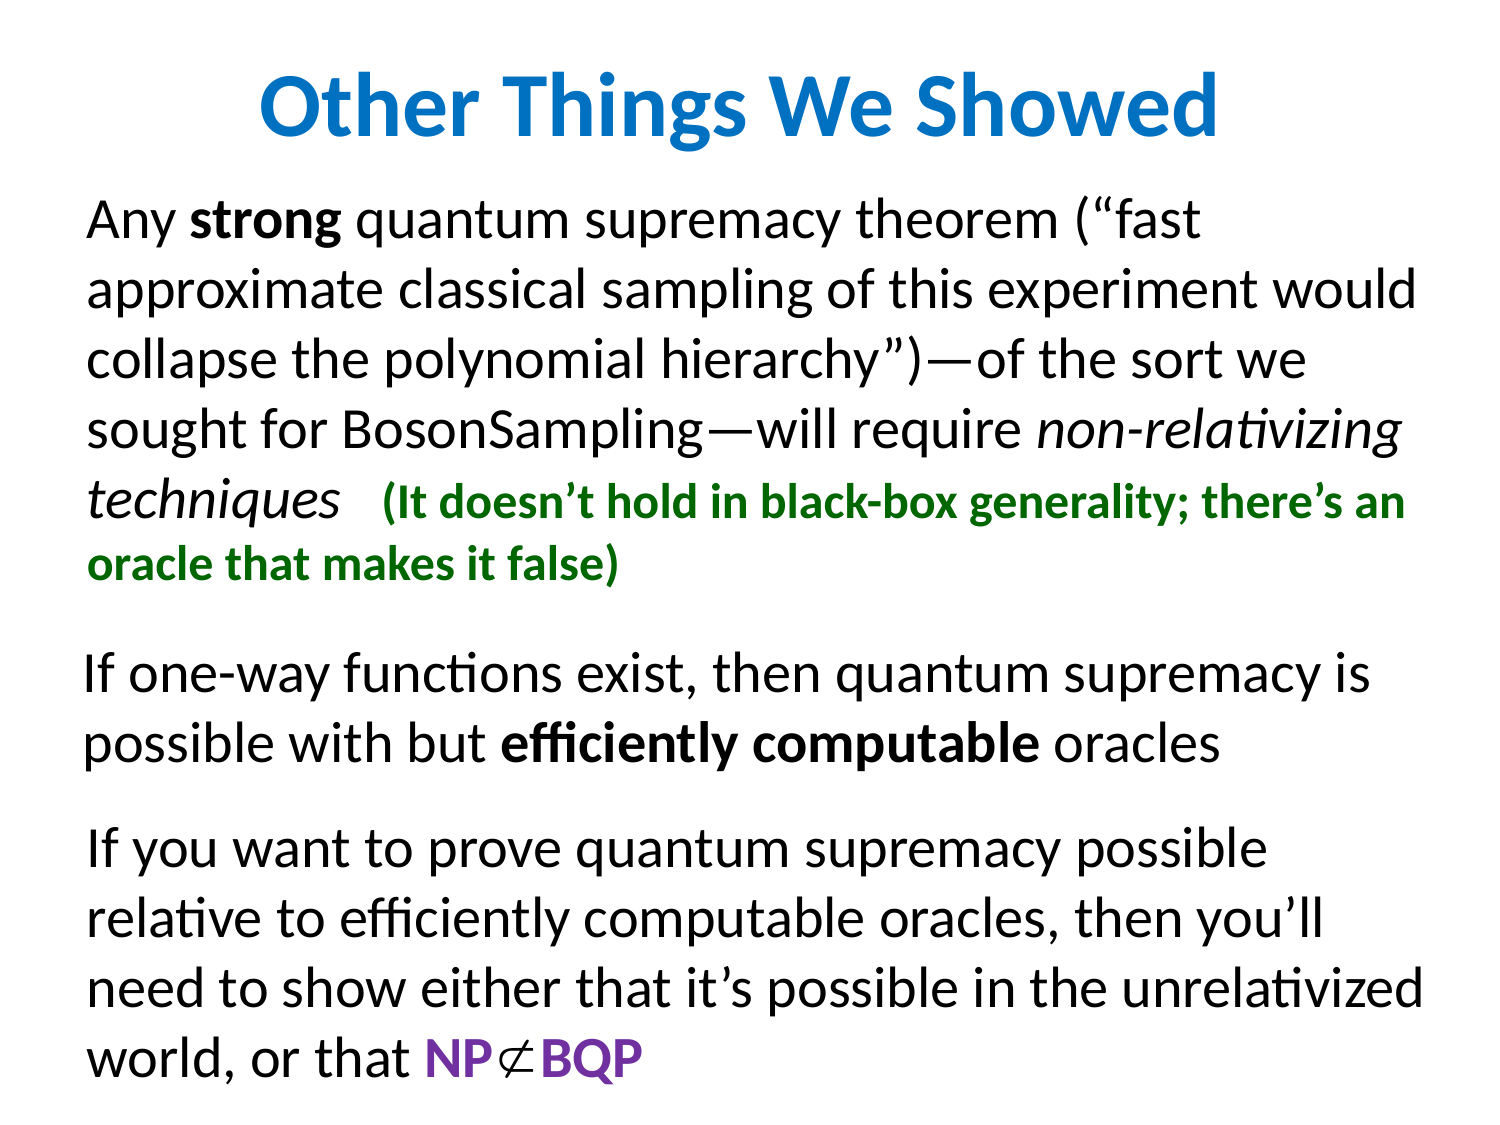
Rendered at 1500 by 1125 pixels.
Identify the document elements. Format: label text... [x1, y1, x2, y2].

text_box Other Things We Showed [37, 37, 1444, 163]
text_box If one-way functions exist, then quantum supremacy is possible with but efficiently computable oracles [67, 626, 1444, 782]
text_box If you want to prove quantum supremacy possible relative to efficiently computable oracles, then you’ll need to show either that it’s possible in the unrelativized world, or that NPBQP [72, 801, 1448, 1097]
text_box Any strong quantum supremacy theorem (“fast approximate classical sampling of this experiment would collapse the polynomial hierarchy”)—of the sort we sought for BosonSampling—will require non-relativizing techniques (It doesn’t hold in black-box generality; there’s an oracle that makes it false) [72, 172, 1448, 598]
